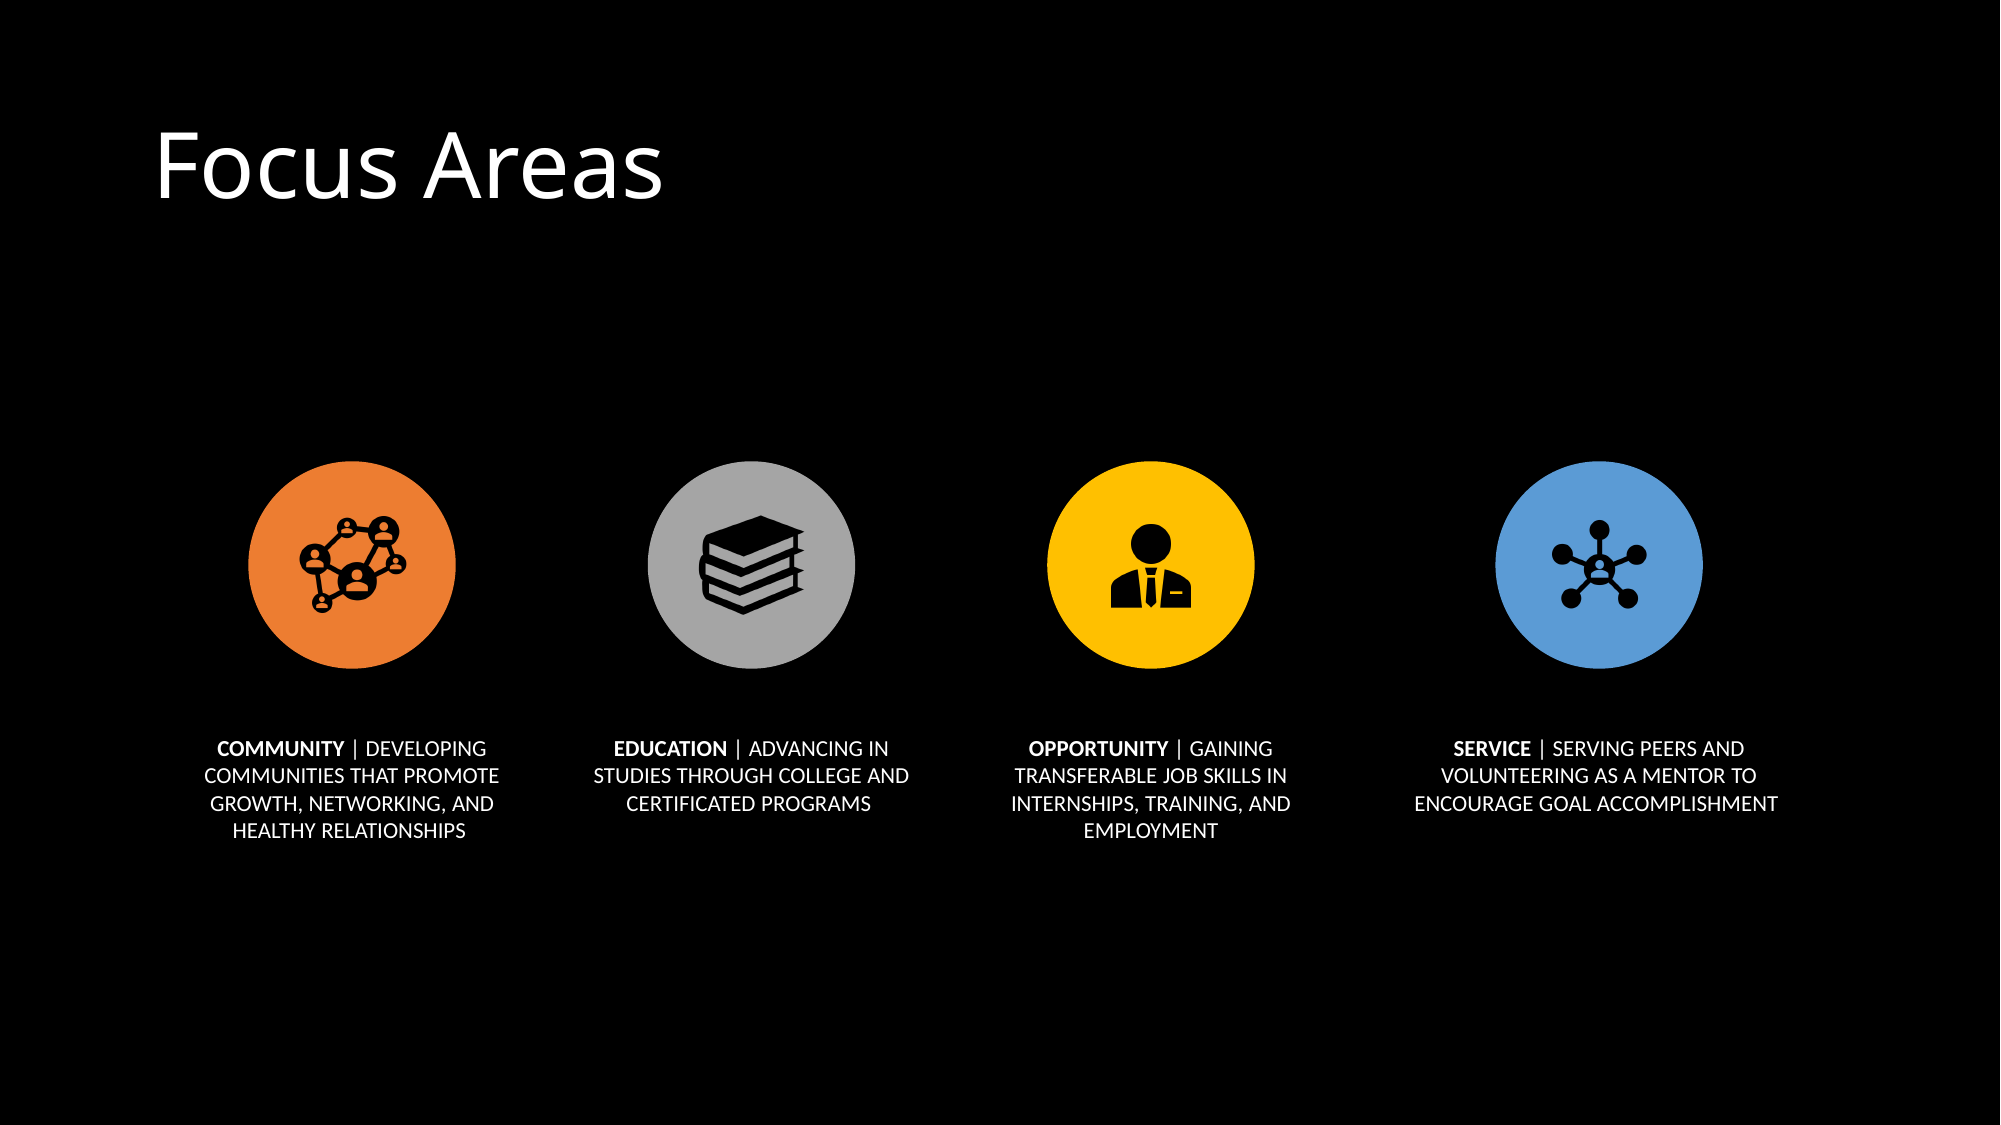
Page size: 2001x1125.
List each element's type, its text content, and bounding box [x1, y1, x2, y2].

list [137, 299, 1863, 1014]
title Focus Areas [137, 59, 1863, 278]
